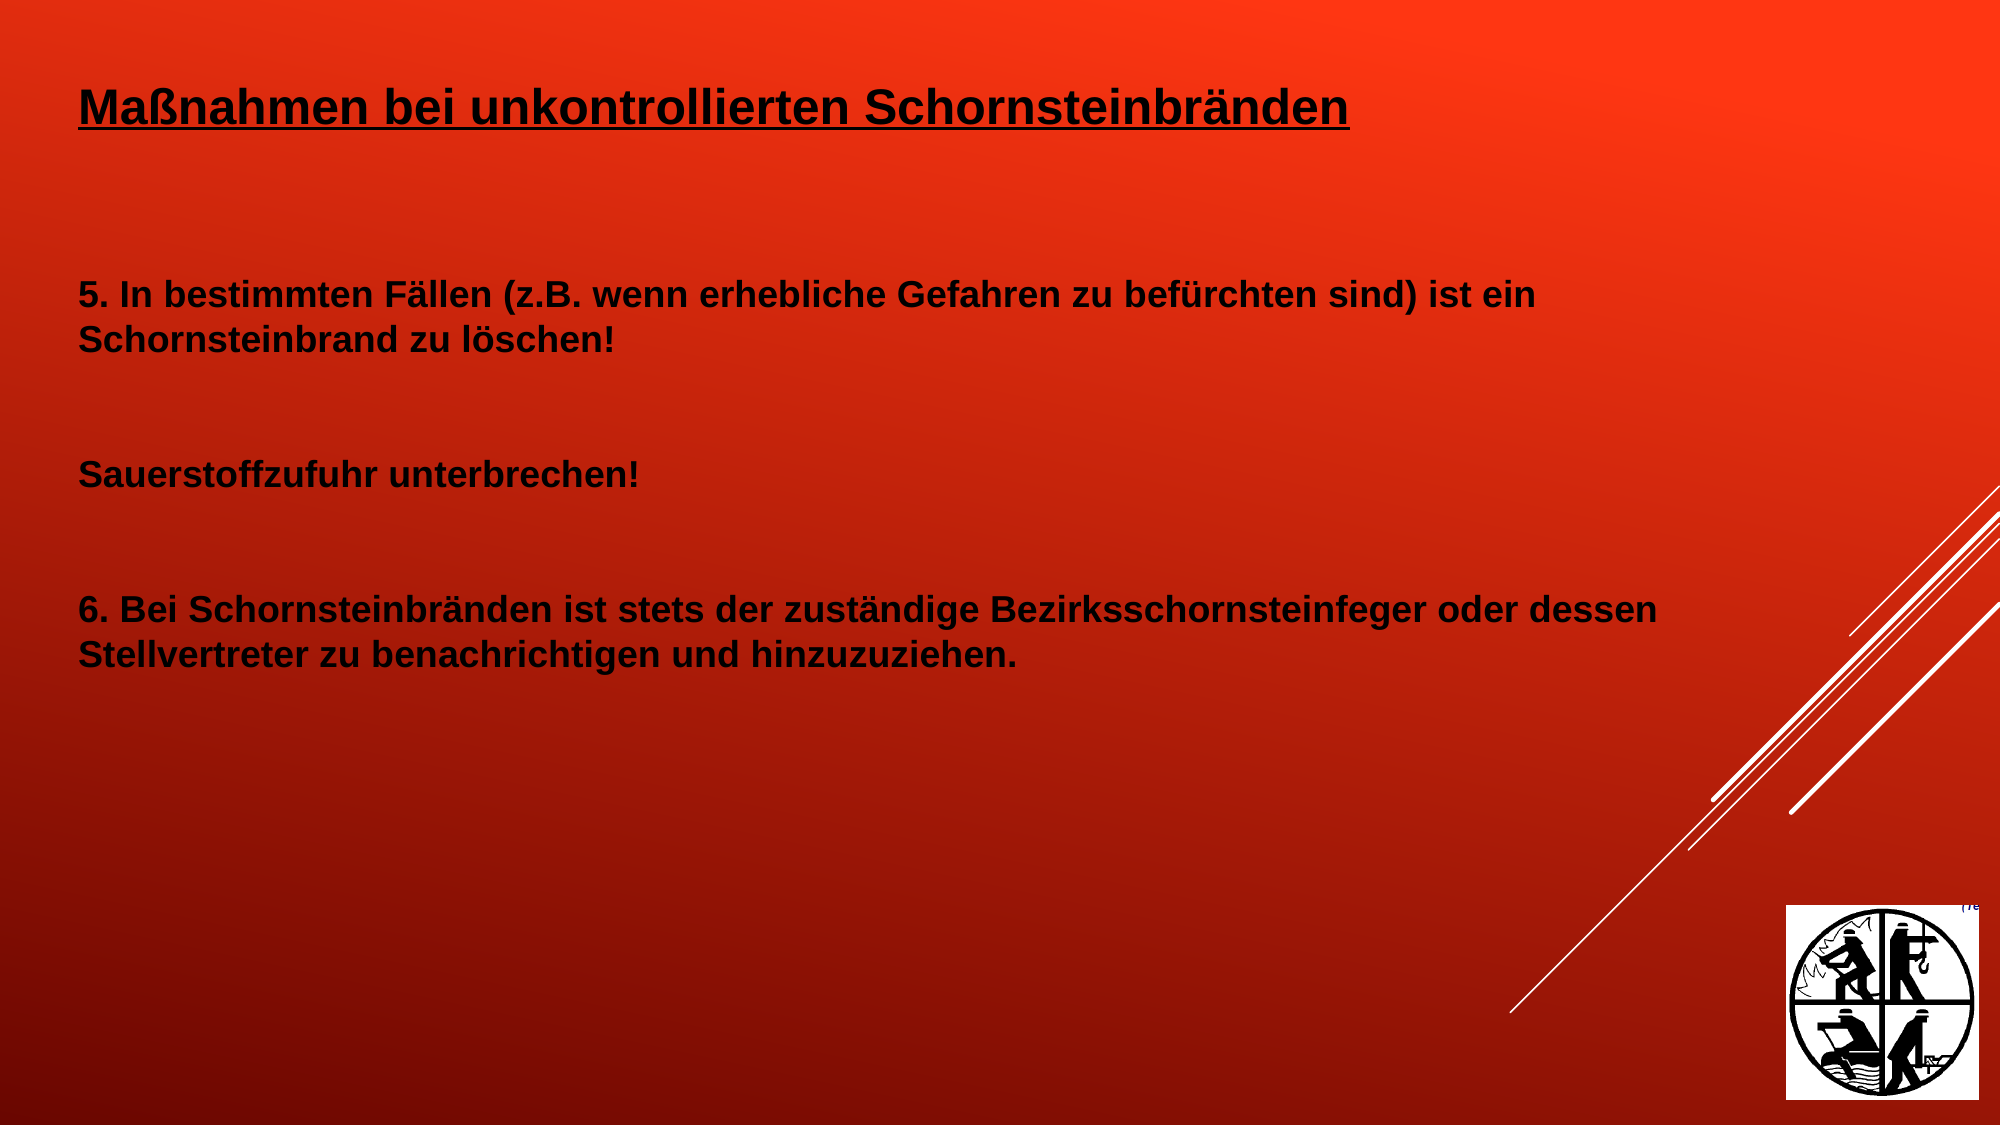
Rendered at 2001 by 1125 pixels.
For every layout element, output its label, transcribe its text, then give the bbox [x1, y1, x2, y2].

text_box Maßnahmen bei unkontrollierten Schornsteinbränden 5. In bestimmten Fällen (z.B. wenn erhebliche Gefahren zu befürchten sind) ist ein Schornsteinbrand zu löschen! Sauerstoffzufuhr unterbrechen! 6. Bei Schornsteinbränden ist stets der zuständige Bezirksschornsteinfeger oder dessen Stellvertreter zu benachrichtigen und hinzuzuziehen. [63, 40, 1763, 727]
picture [1786, 905, 1979, 1100]
